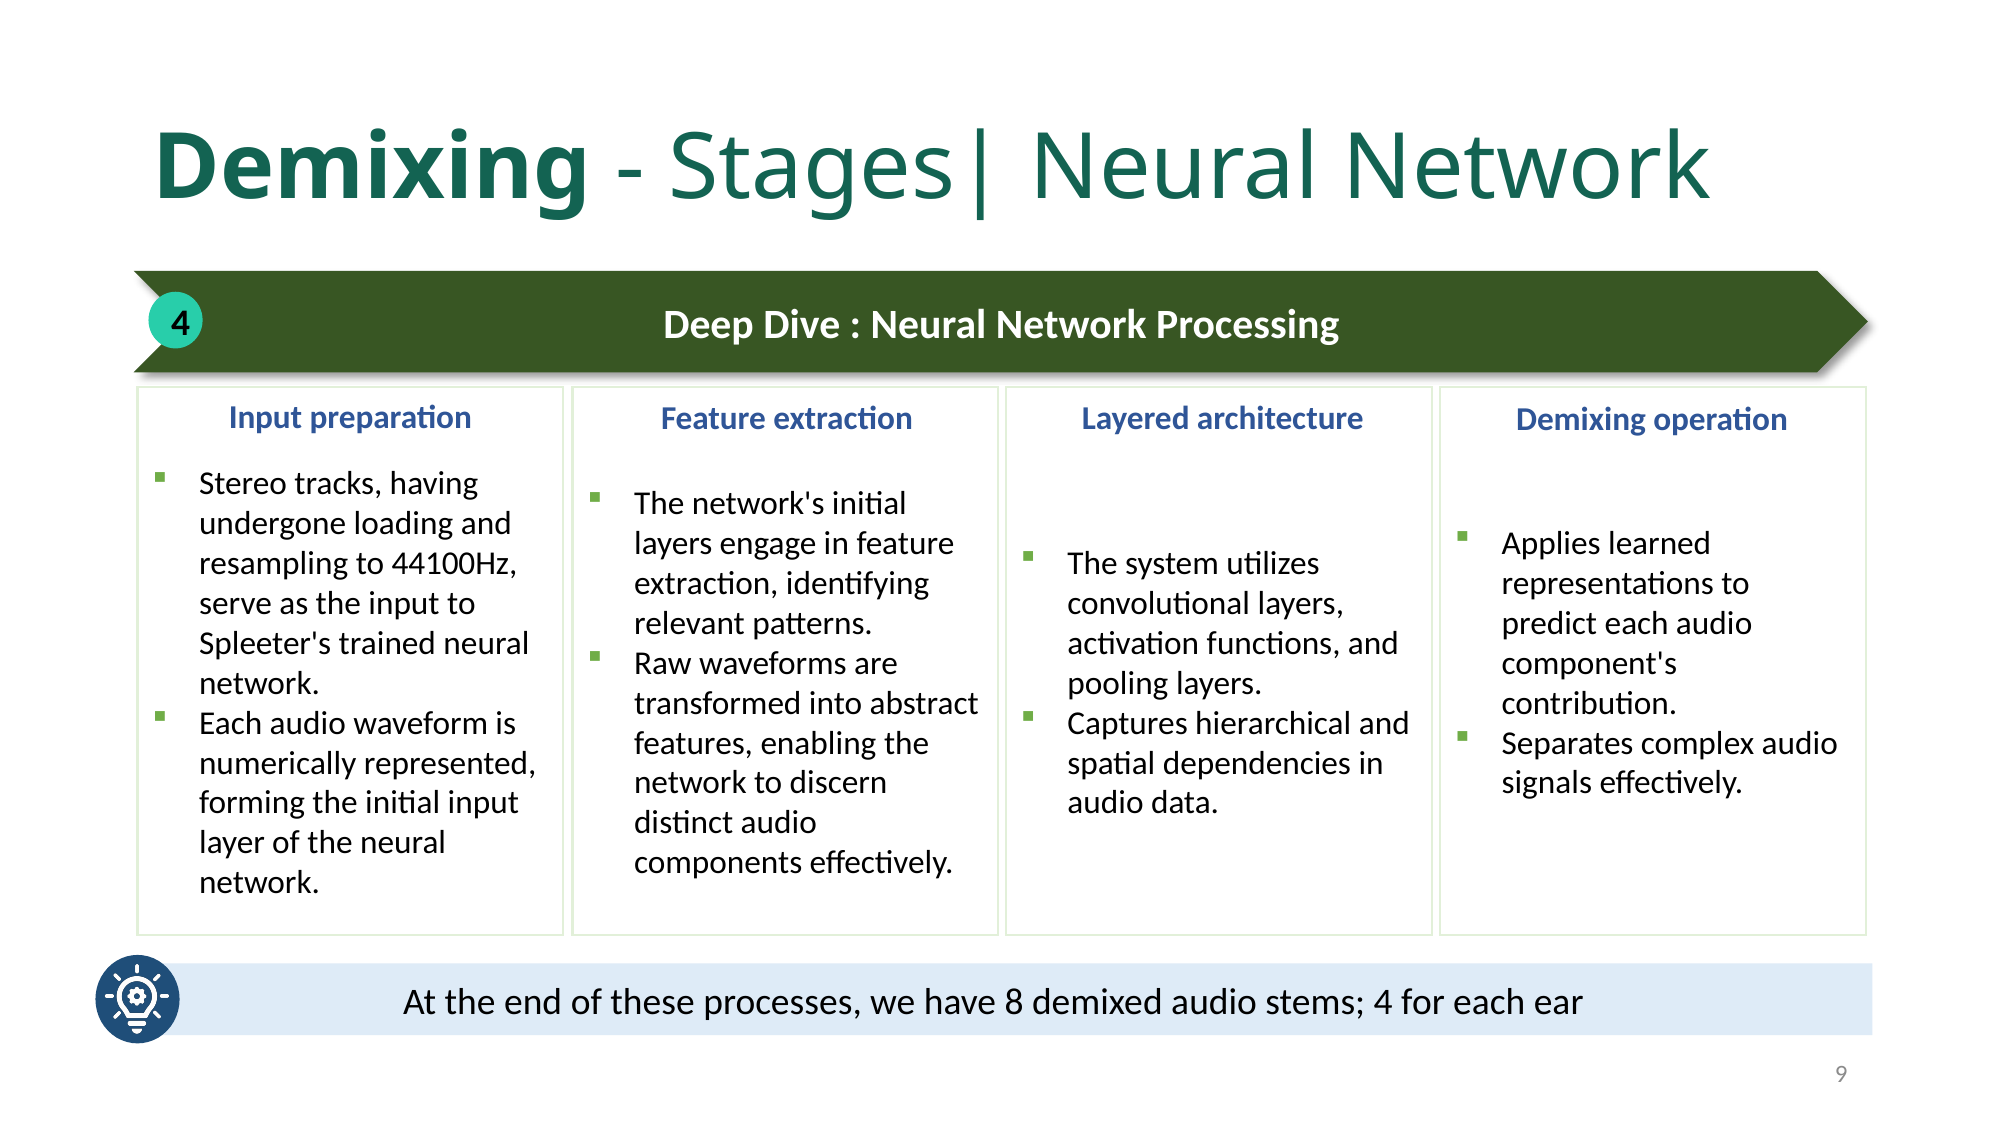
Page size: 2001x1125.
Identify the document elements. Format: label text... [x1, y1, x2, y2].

text_box Feature extraction [573, 387, 1001, 446]
text_box The network's initial layers engage in feature extraction, identifying relevant patterns. Raw waveforms are transformed into abstract features, enabling the network to discern distinct audio components effectively. [571, 386, 999, 936]
text_box The system utilizes convolutional layers, activation functions, and pooling layers. Captures hierarchical and spatial dependencies in audio data. [1005, 386, 1433, 936]
text_box Stereo tracks, having undergone loading and resampling to 44100Hz, serve as the input to Spleeter's trained neural network. Each audio waveform is numerically represented, forming the initial input layer of the neural network. [136, 444, 564, 936]
text_box Layered architecture [1009, 387, 1437, 446]
text_box At the end of these processes, we have 8 demixed audio stems; 4 for each ear [180, 962, 1873, 1036]
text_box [95, 954, 180, 1044]
text_box 4 [147, 290, 204, 350]
text_box Demixing operation [1438, 388, 1866, 446]
title Demixing - Stages| Neural Network [137, 59, 1863, 278]
slide_number 9 [1412, 1042, 1863, 1103]
text_box Applies learned representations to predict each audio component's contribution. Separates complex audio signals effectively. [1439, 386, 1867, 936]
text_box Deep Dive : Neural Network Processing [134, 271, 1868, 372]
text_box Input preparation [136, 386, 564, 444]
